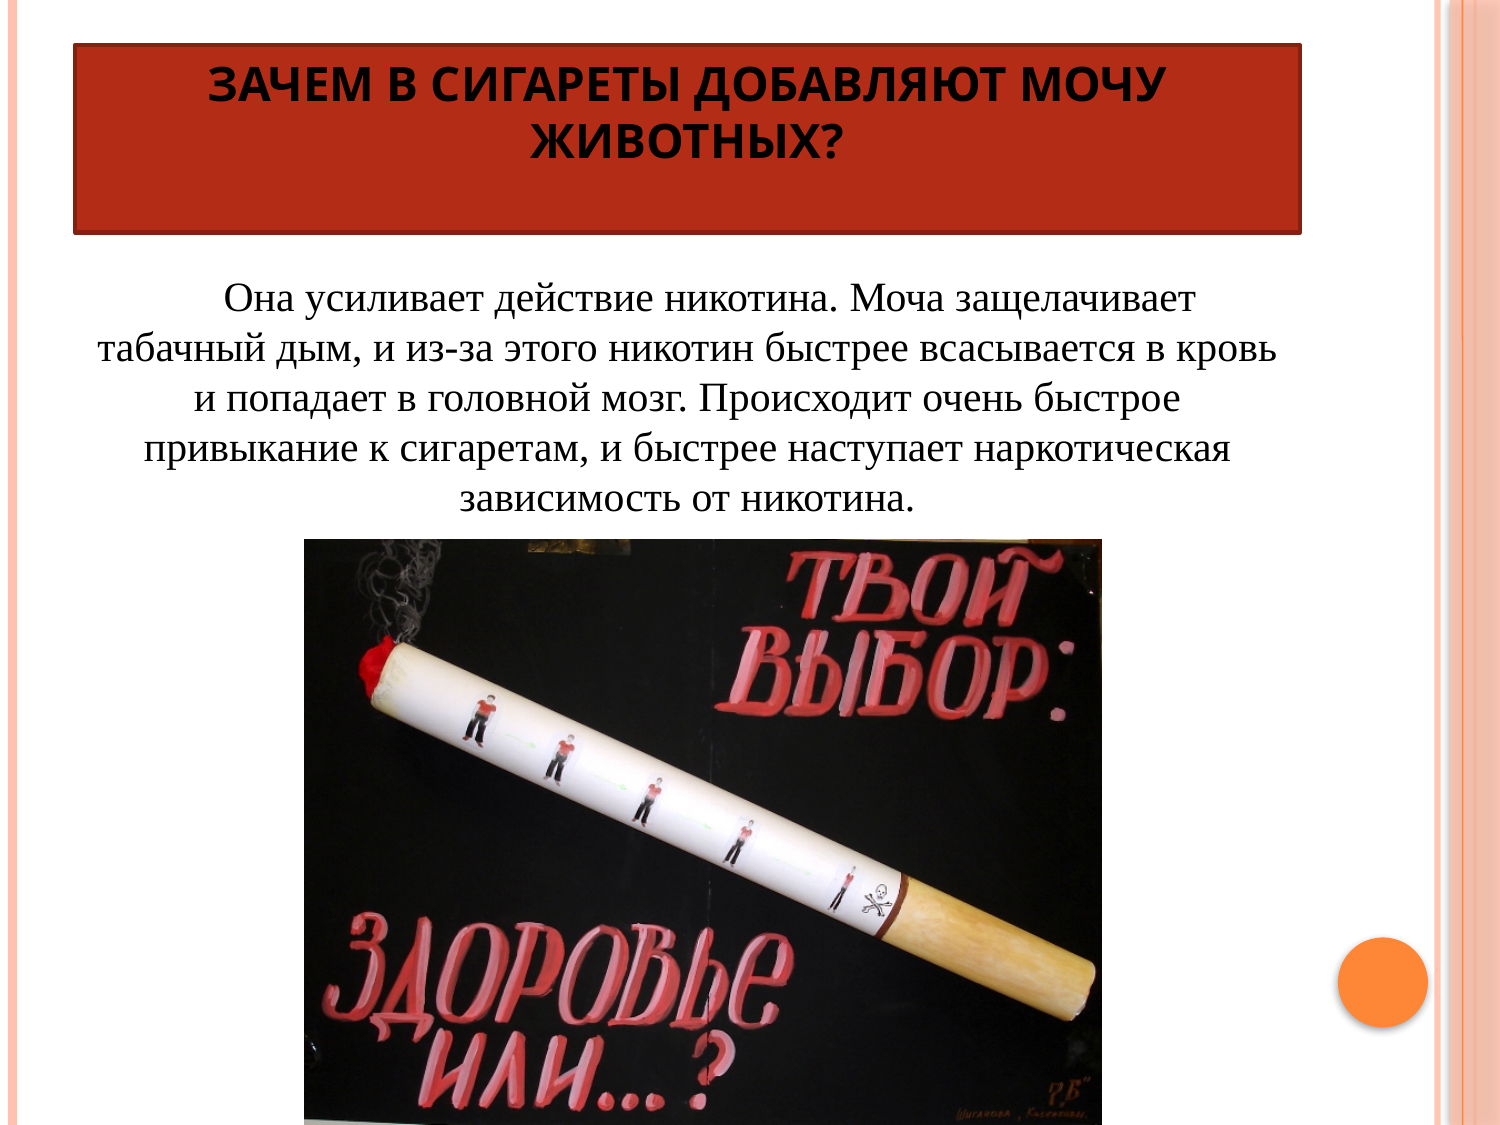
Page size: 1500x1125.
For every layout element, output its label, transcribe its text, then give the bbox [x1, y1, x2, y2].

title Зачем в сигареты добавляют мочу животных? [73, 43, 1302, 235]
list Она усиливает действие никотина. Моча защелачивает табачный дым, и из-за этого никотин быстрее всасывается в кровь и попадает в головной мозг. Происходит очень быстрое привыкание к сигаретам, и быстрее наступает наркотическая зависимость от никотина. [75, 262, 1300, 1062]
picture [304, 539, 1102, 1125]
